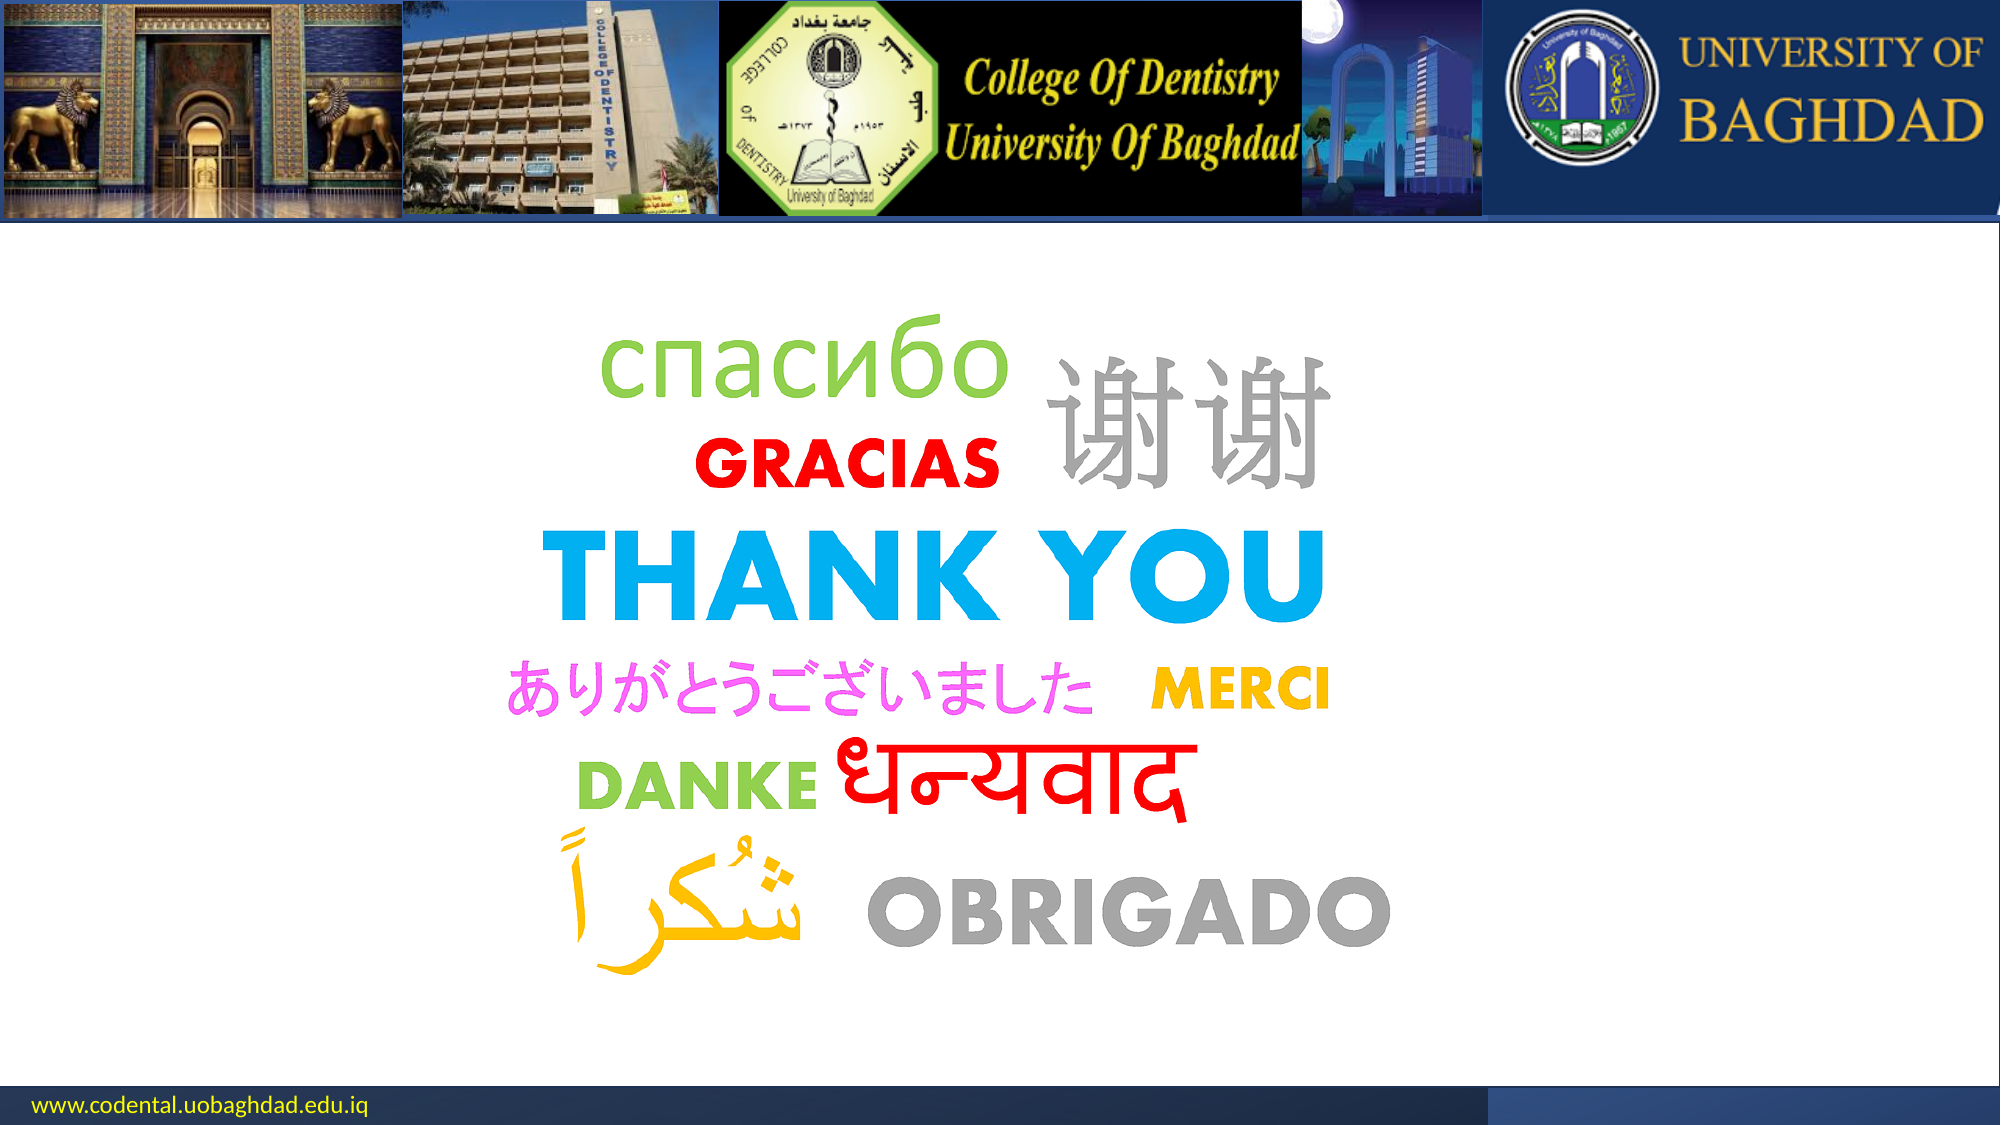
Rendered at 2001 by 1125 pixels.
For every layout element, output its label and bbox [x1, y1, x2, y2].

text_box [0, 0, 2000, 1125]
picture [362, 225, 1559, 1070]
